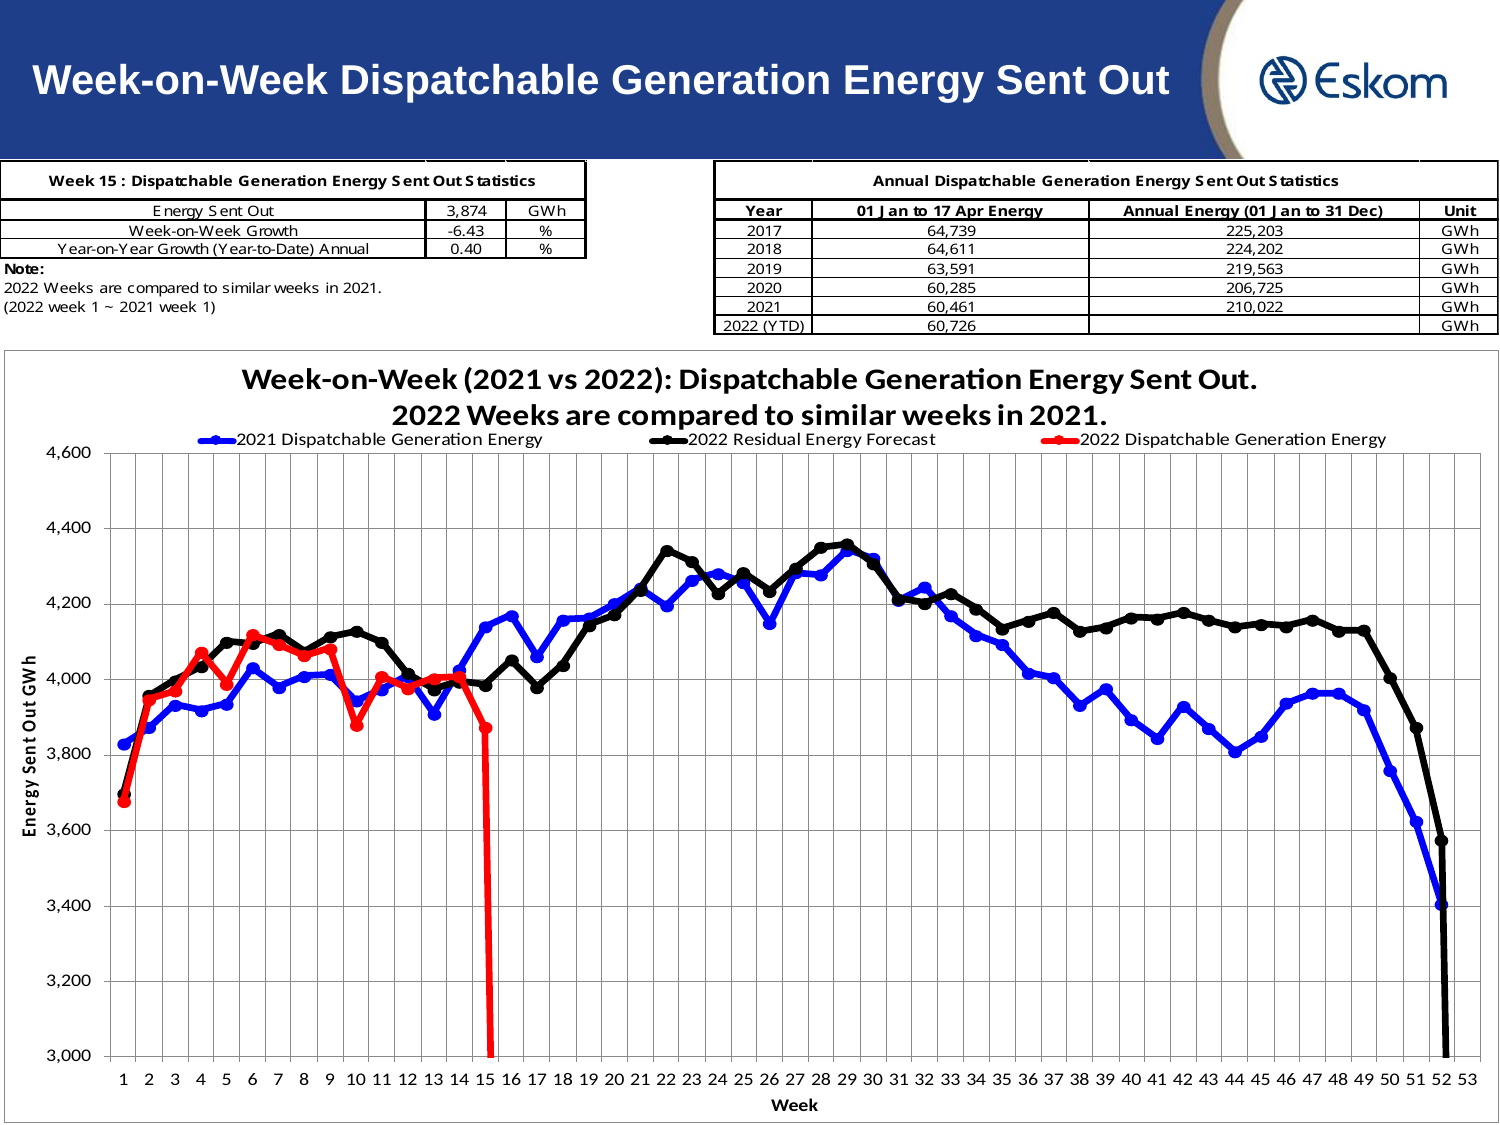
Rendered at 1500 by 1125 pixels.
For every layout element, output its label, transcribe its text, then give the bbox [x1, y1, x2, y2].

picture [1257, 55, 1450, 105]
text_box Week-on-Week Dispatchable Generation Energy Sent Out [17, 27, 1206, 137]
picture [0, 0, 1246, 159]
picture [0, 160, 1500, 1125]
